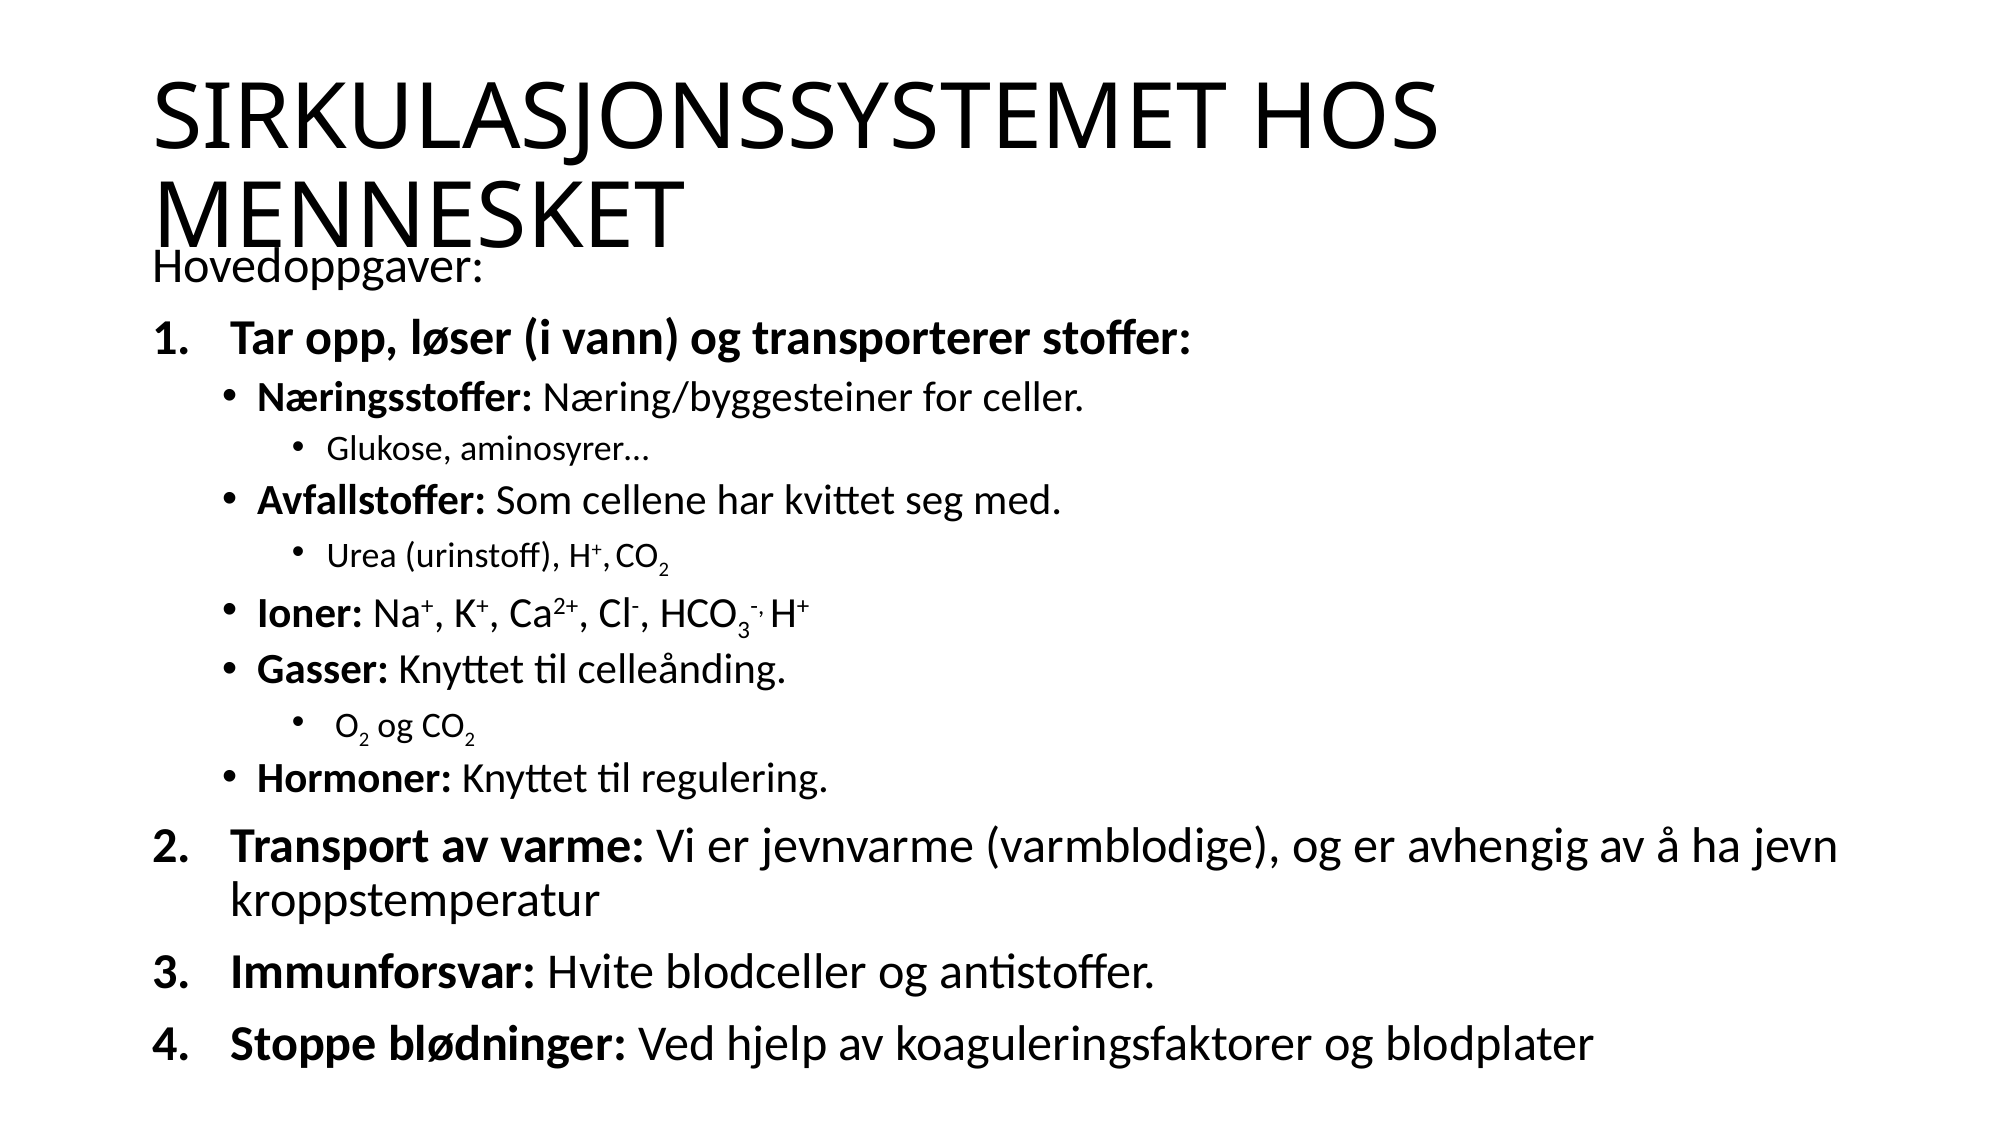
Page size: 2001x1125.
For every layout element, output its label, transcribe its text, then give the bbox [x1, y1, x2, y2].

list Hovedoppgaver: Tar opp, løser (i vann) og transporterer stoffer: Næringsstoffer: Næring/byggesteiner for celler. Glukose, aminosyrer… Avfallstoffer: Som cellene har kvittet seg med. Urea (urinstoff), H+, CO2 Ioner: Na+, K+, Ca2+, Cl-, HCO3-, H+ Gasser: Knyttet til celleånding. O2 og CO2 Hormoner: Knyttet til regulering. Transport av varme: Vi er jevnvarme (varmblodige), og er avhengig av å ha jevn kroppstemperatur Immunforsvar: Hvite blodceller og antistoffer. Stoppe blødninger: Ved hjelp av koaguleringsfaktorer og blodplater [137, 231, 1863, 1079]
title SIRKULASJONSSYSTEMET HOS MENNESKET [137, 59, 1863, 231]
